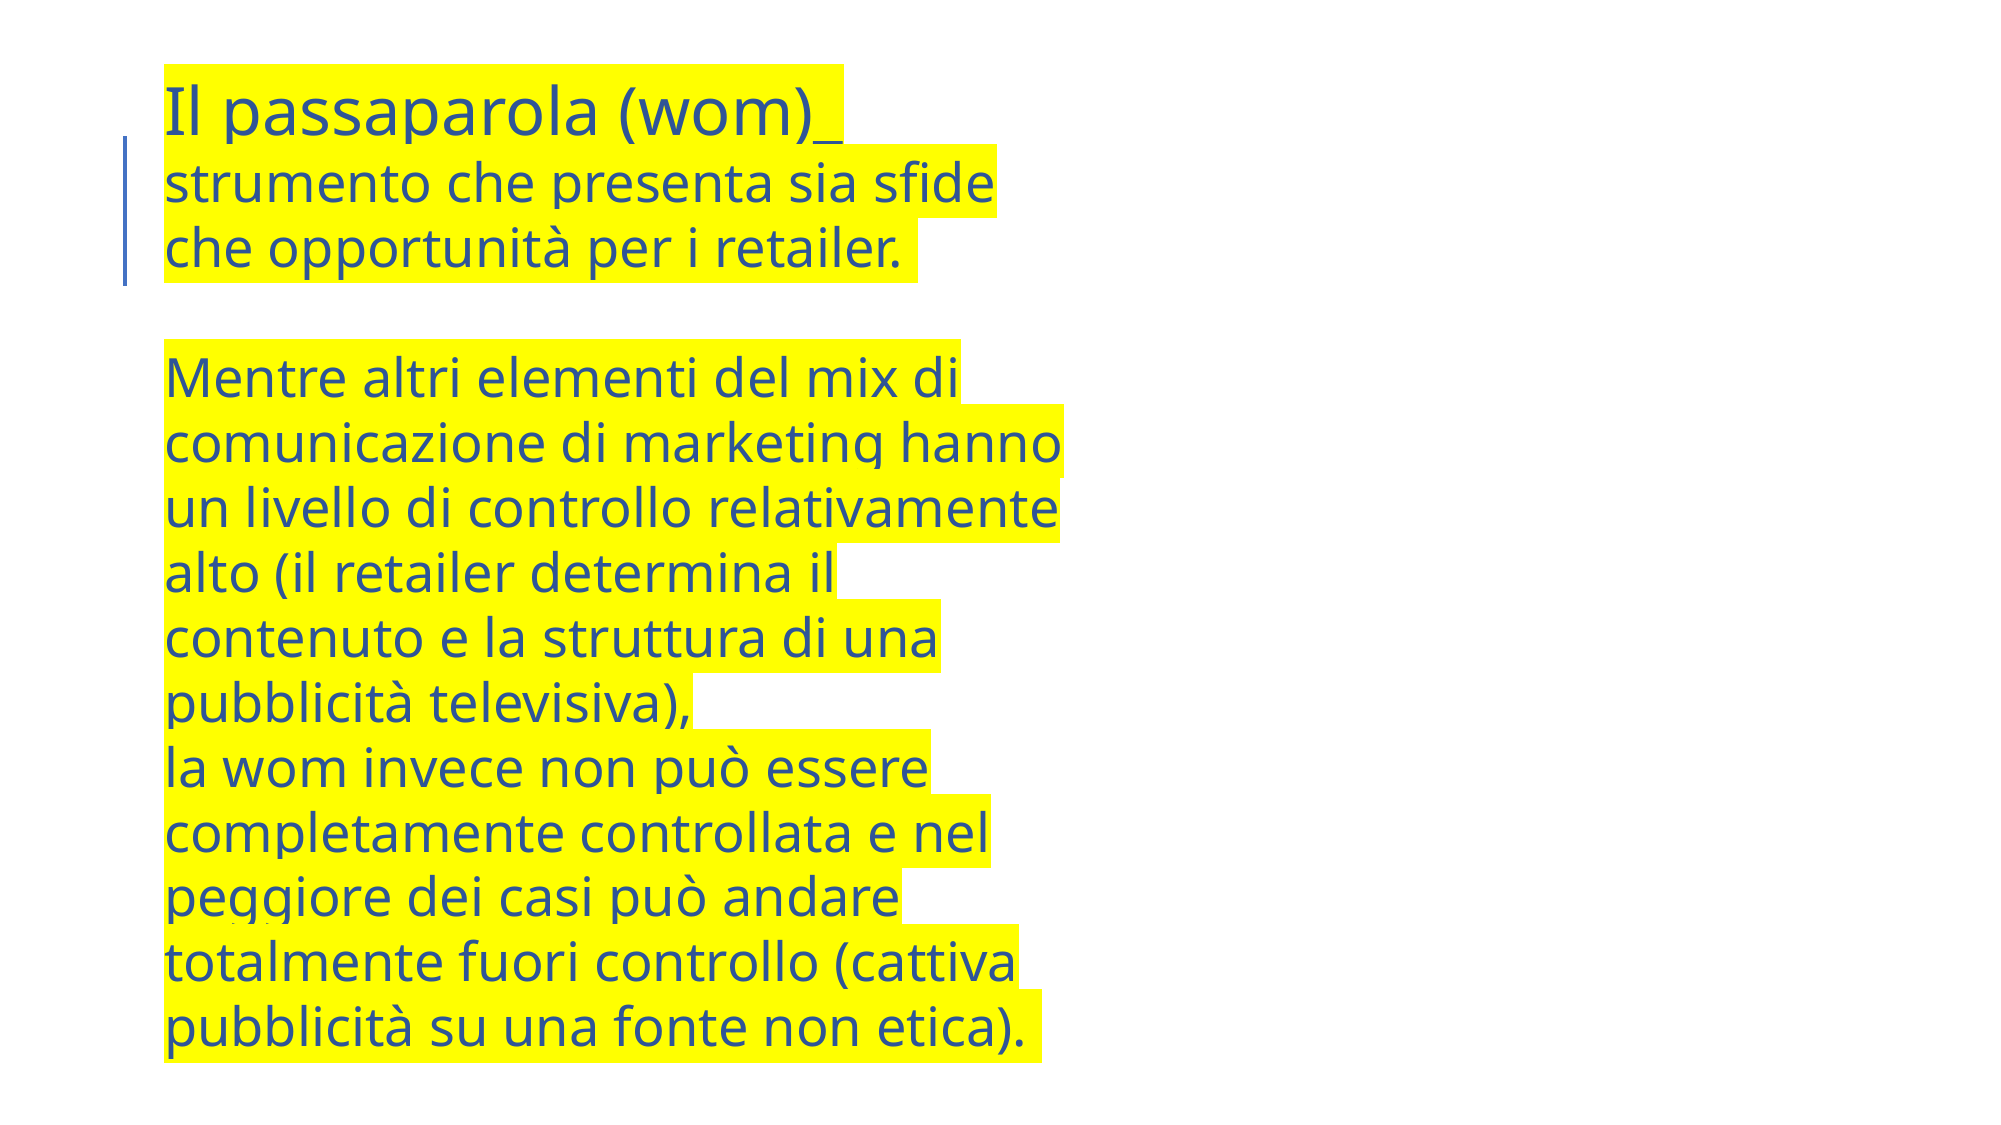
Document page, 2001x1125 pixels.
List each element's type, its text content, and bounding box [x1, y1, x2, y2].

text_box Il passaparola (wom)_ strumento che presenta sia sfide che opportunità per i retailer. Mentre altri elementi del mix di comunicazione di marketing hanno un livello di controllo relativamente alto (il retailer determina il contenuto e la struttura di una pubblicità televisiva), la wom invece non può essere completamente controllata e nel peggiore dei casi può andare totalmente fuori controllo (cattiva pubblicità su una fonte non etica). [149, 60, 1092, 1066]
